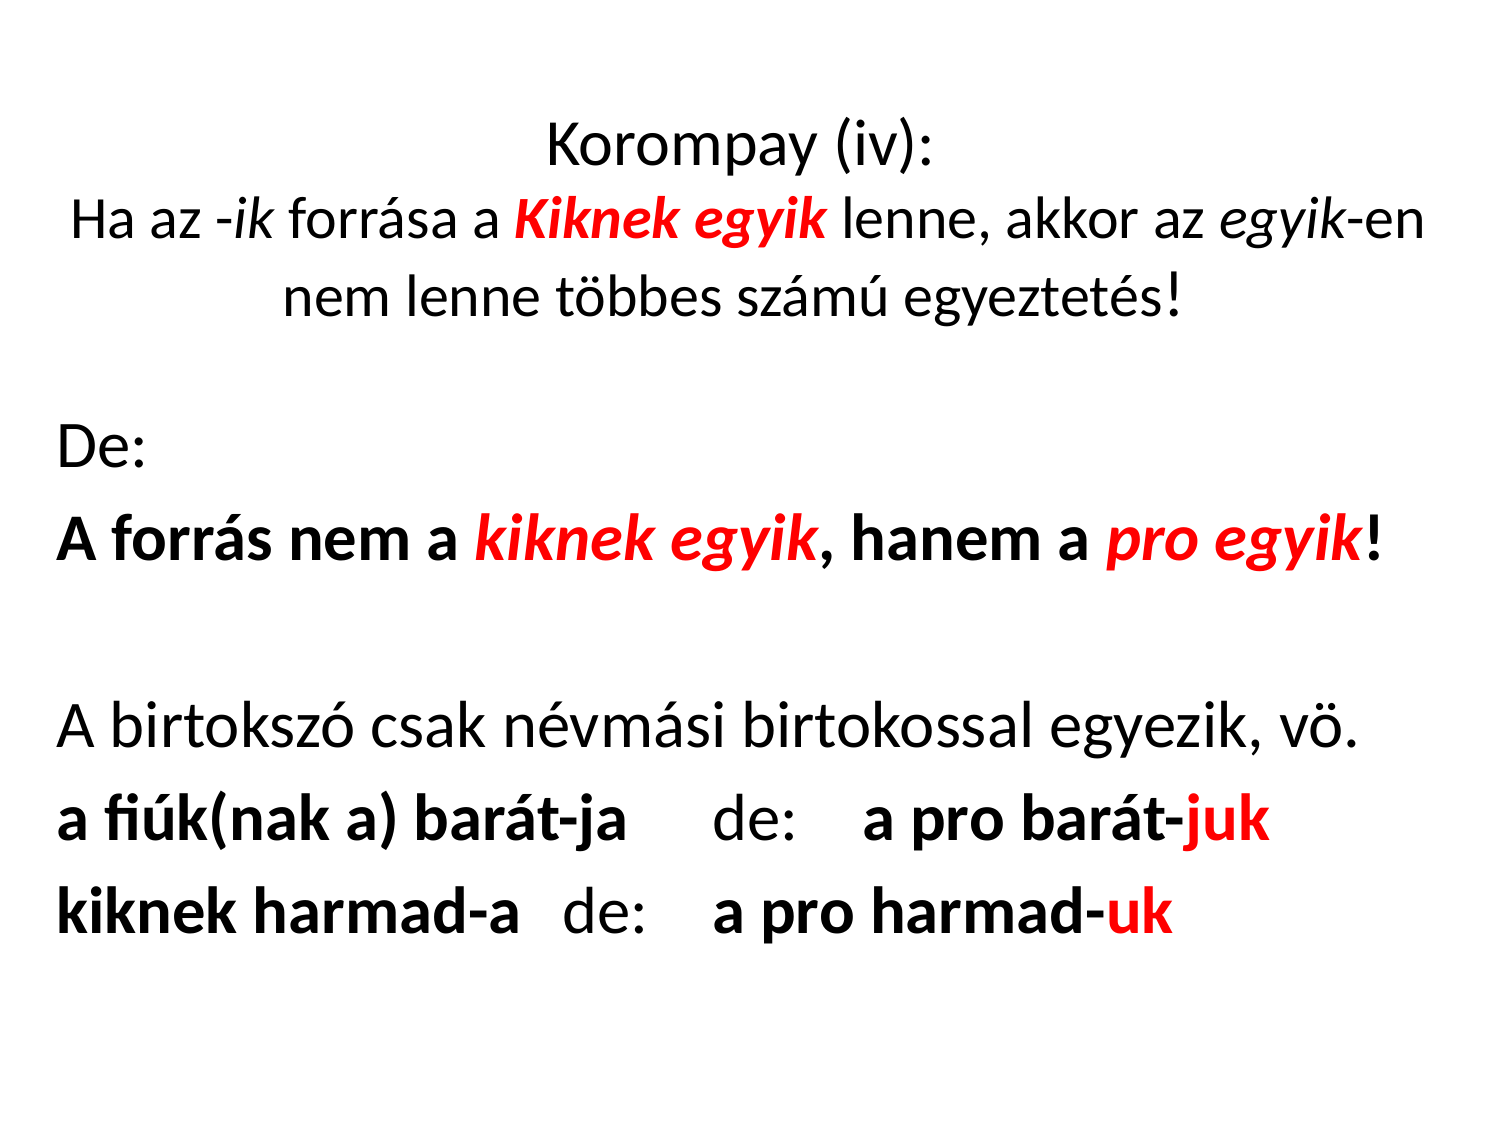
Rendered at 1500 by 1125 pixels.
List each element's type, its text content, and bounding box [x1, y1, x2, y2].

list De: A forrás nem a kiknek egyik, hanem a pro egyik! A birtokszó csak névmási birtokossal egyezik, vö. a fiúk(nak a) barát-ja de: a pro barát-juk kiknek harmad-a de: a pro harmad-uk [41, 349, 1427, 1093]
title Korompay (iv): Ha az -ik forrása a Kiknek egyik lenne, akkor az egyik-en nem lenne többes számú egyeztetés! [0, 90, 1483, 419]
